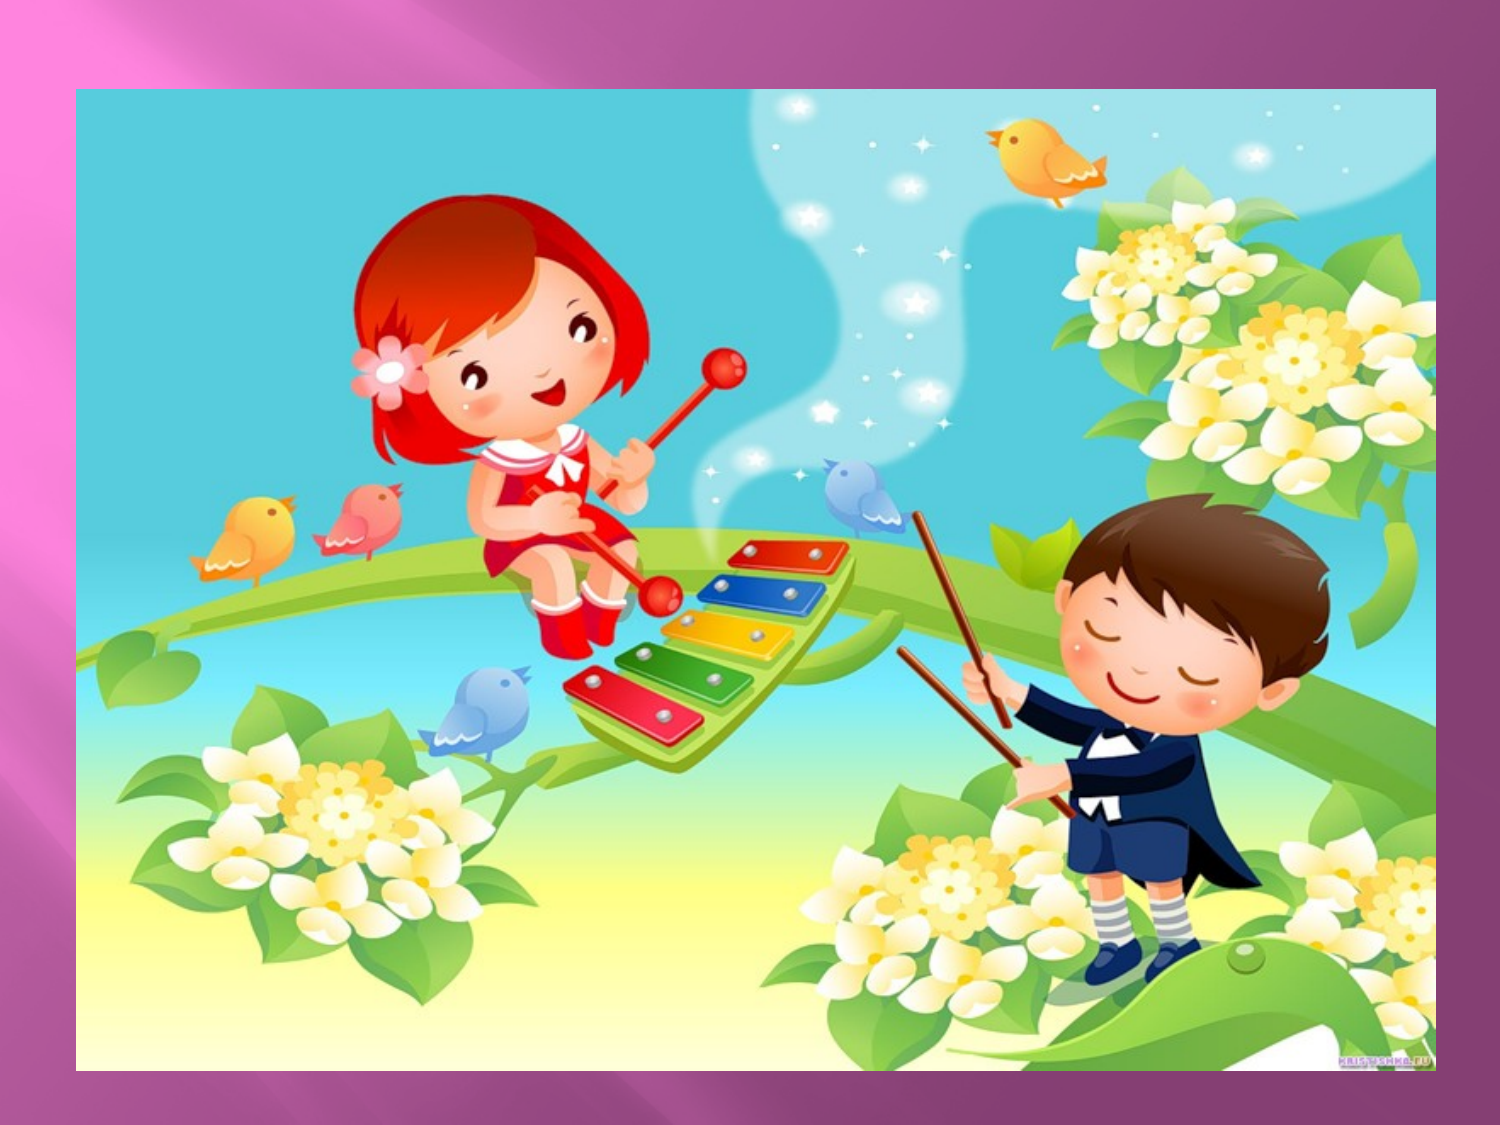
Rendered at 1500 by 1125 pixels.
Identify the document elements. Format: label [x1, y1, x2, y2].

picture [76, 89, 1436, 1071]
